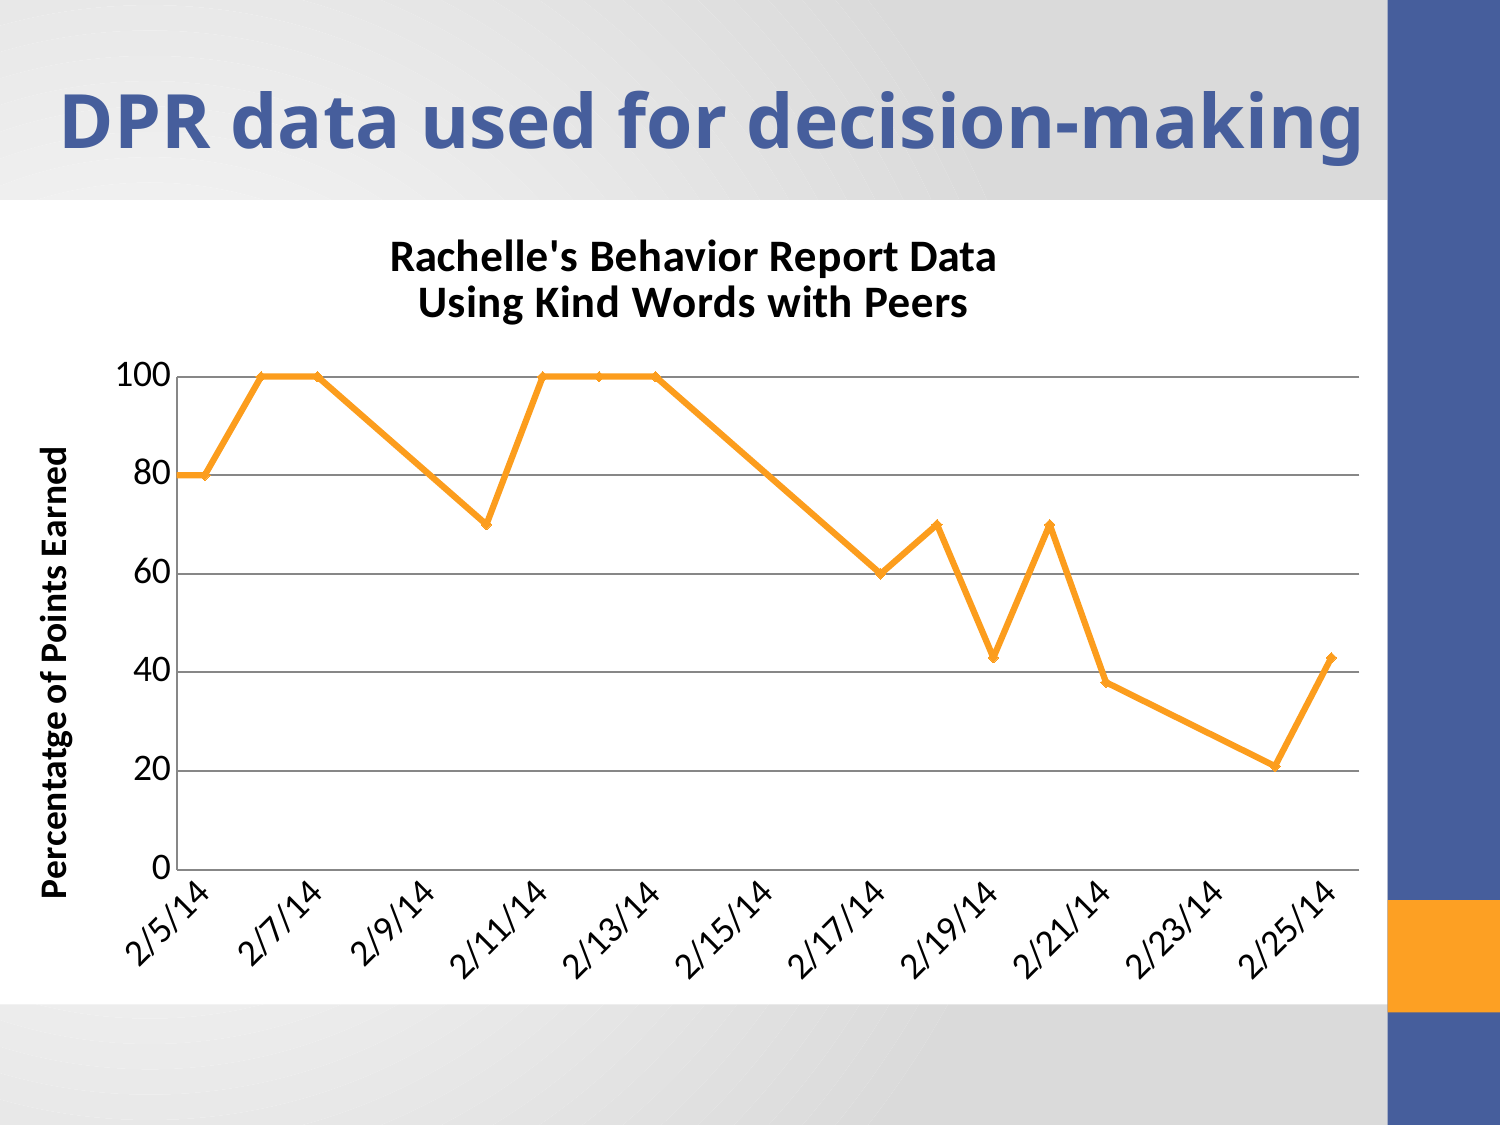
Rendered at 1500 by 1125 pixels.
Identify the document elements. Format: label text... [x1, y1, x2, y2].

text_box DPR data used for decision-making [37, 0, 1388, 193]
chart [0, 199, 1388, 1006]
